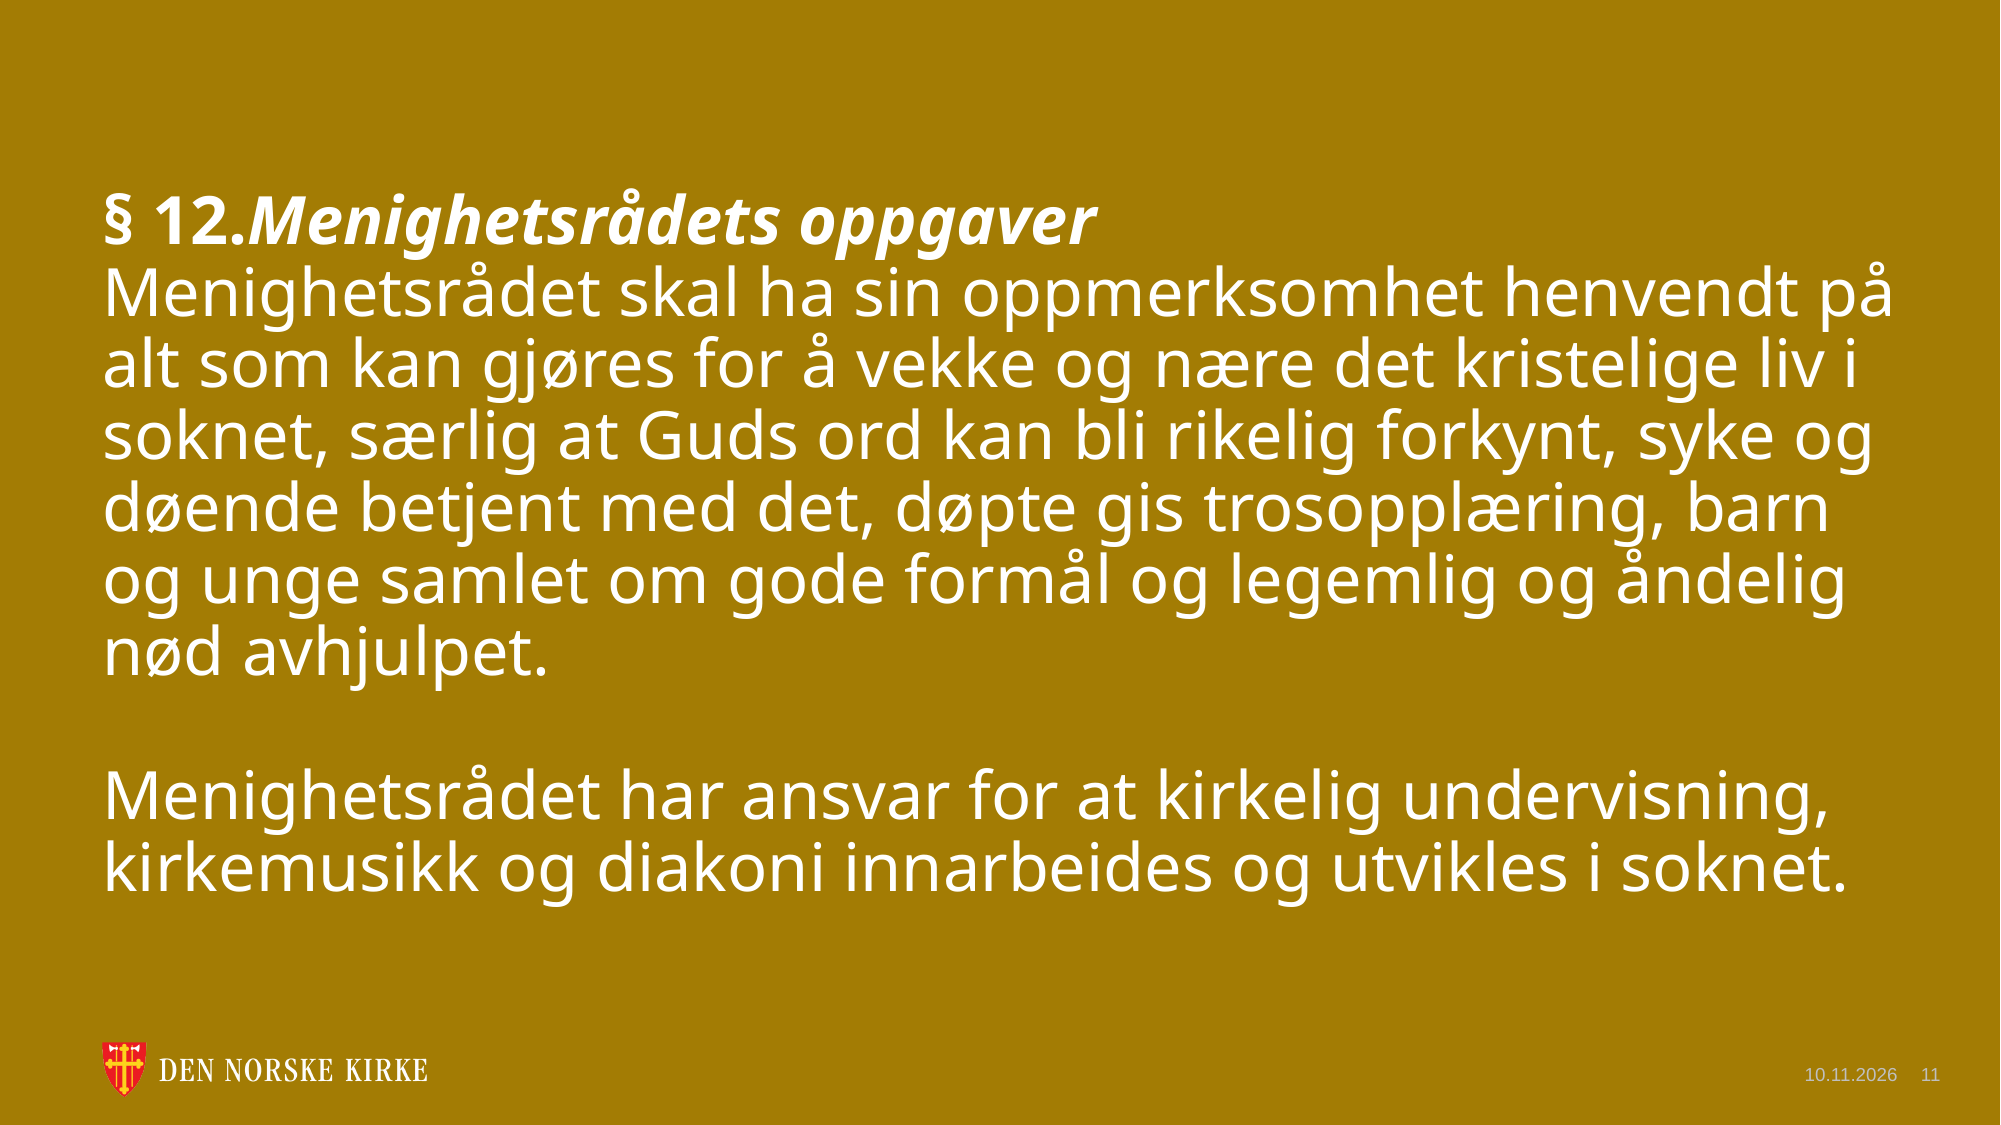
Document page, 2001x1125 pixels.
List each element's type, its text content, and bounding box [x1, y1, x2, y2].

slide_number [1719, 1056, 1898, 1091]
title § 12.Menighetsrådets oppgaver Menighetsrådet skal ha sin oppmerksomhet henvendt på alt som kan gjøres for å vekke og nære det kristelige liv i soknet, særlig at Guds ord kan bli rikelig forkynt, syke og døende betjent med det, døpte gis trosopplæring, barn og unge samlet om gode formål og legemlig og åndelig nød avhjulpet. Menighetsrådet har ansvar for at kirkelig undervisning, kirkemusikk og diakoni innarbeides og utvikles i soknet. [102, 178, 1898, 994]
picture [102, 1042, 427, 1097]
slide_number 11 [1920, 1056, 1978, 1091]
